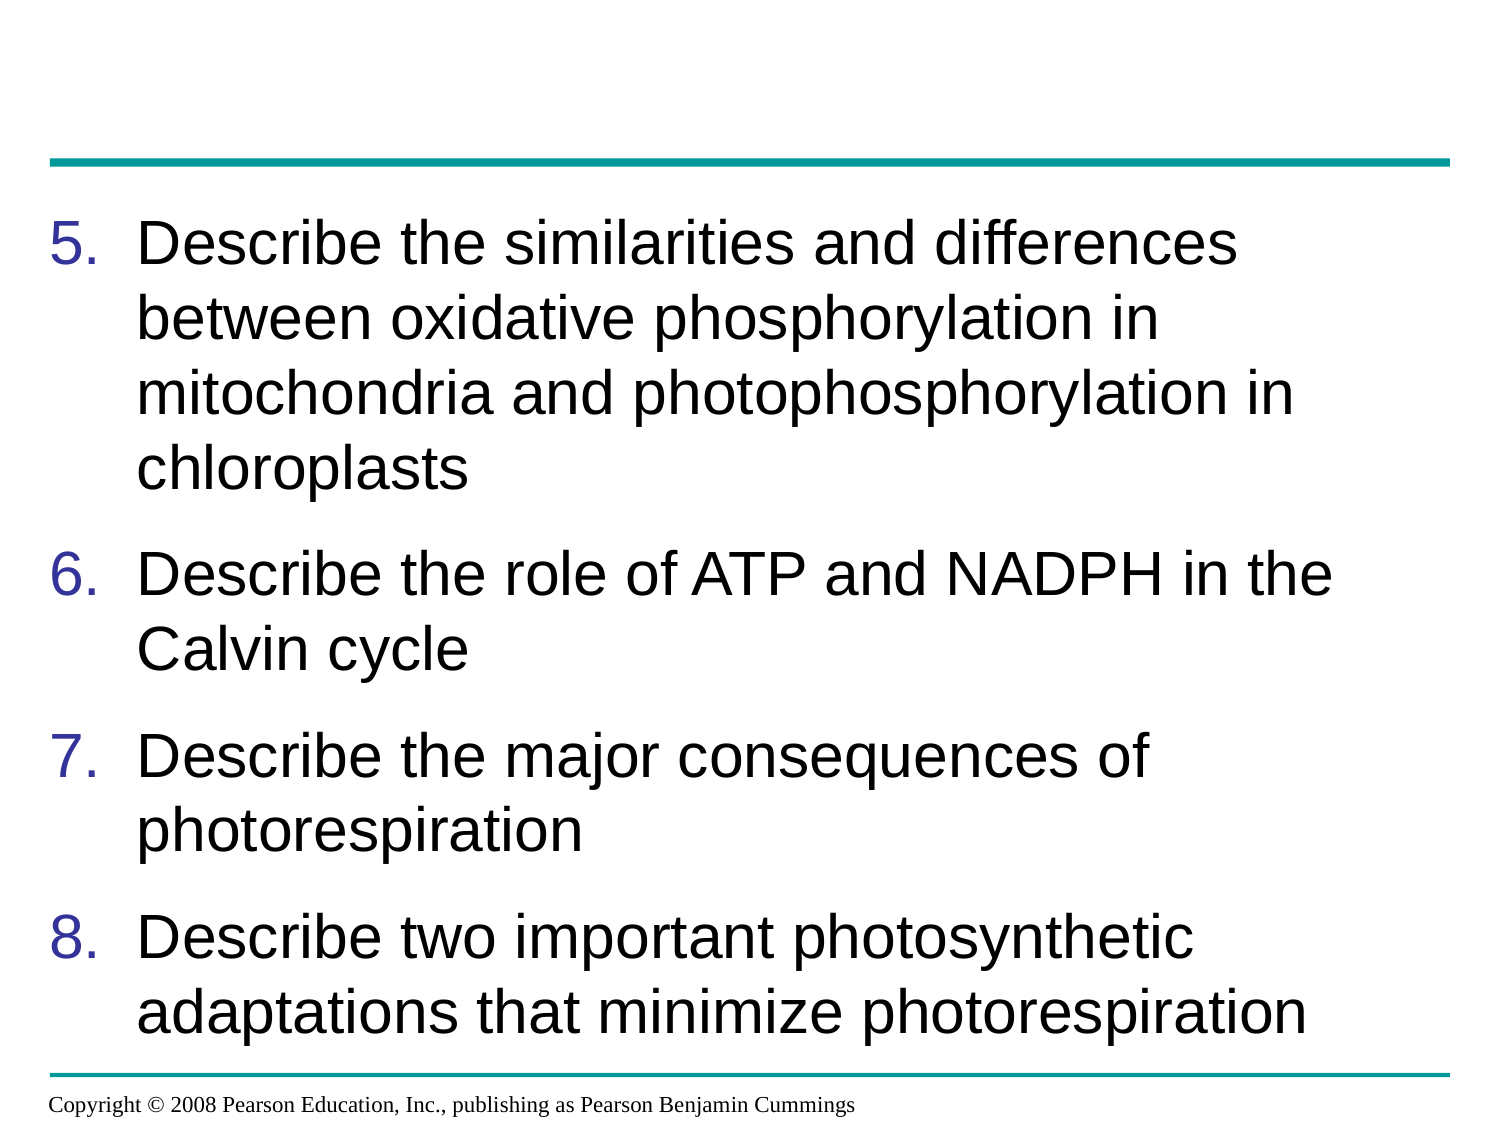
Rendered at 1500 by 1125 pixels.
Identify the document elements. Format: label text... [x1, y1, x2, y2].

text_box Copyright © 2008 Pearson Education, Inc., publishing as Pearson Benjamin Cummings [33, 1082, 934, 1125]
list Describe the similarities and differences between oxidative phosphorylation in mitochondria and photophosphorylation in chloroplasts Describe the role of ATP and NADPH in the Calvin cycle Describe the major consequences of photorespiration Describe two important photosynthetic adaptations that minimize photorespiration [34, 194, 1435, 1088]
